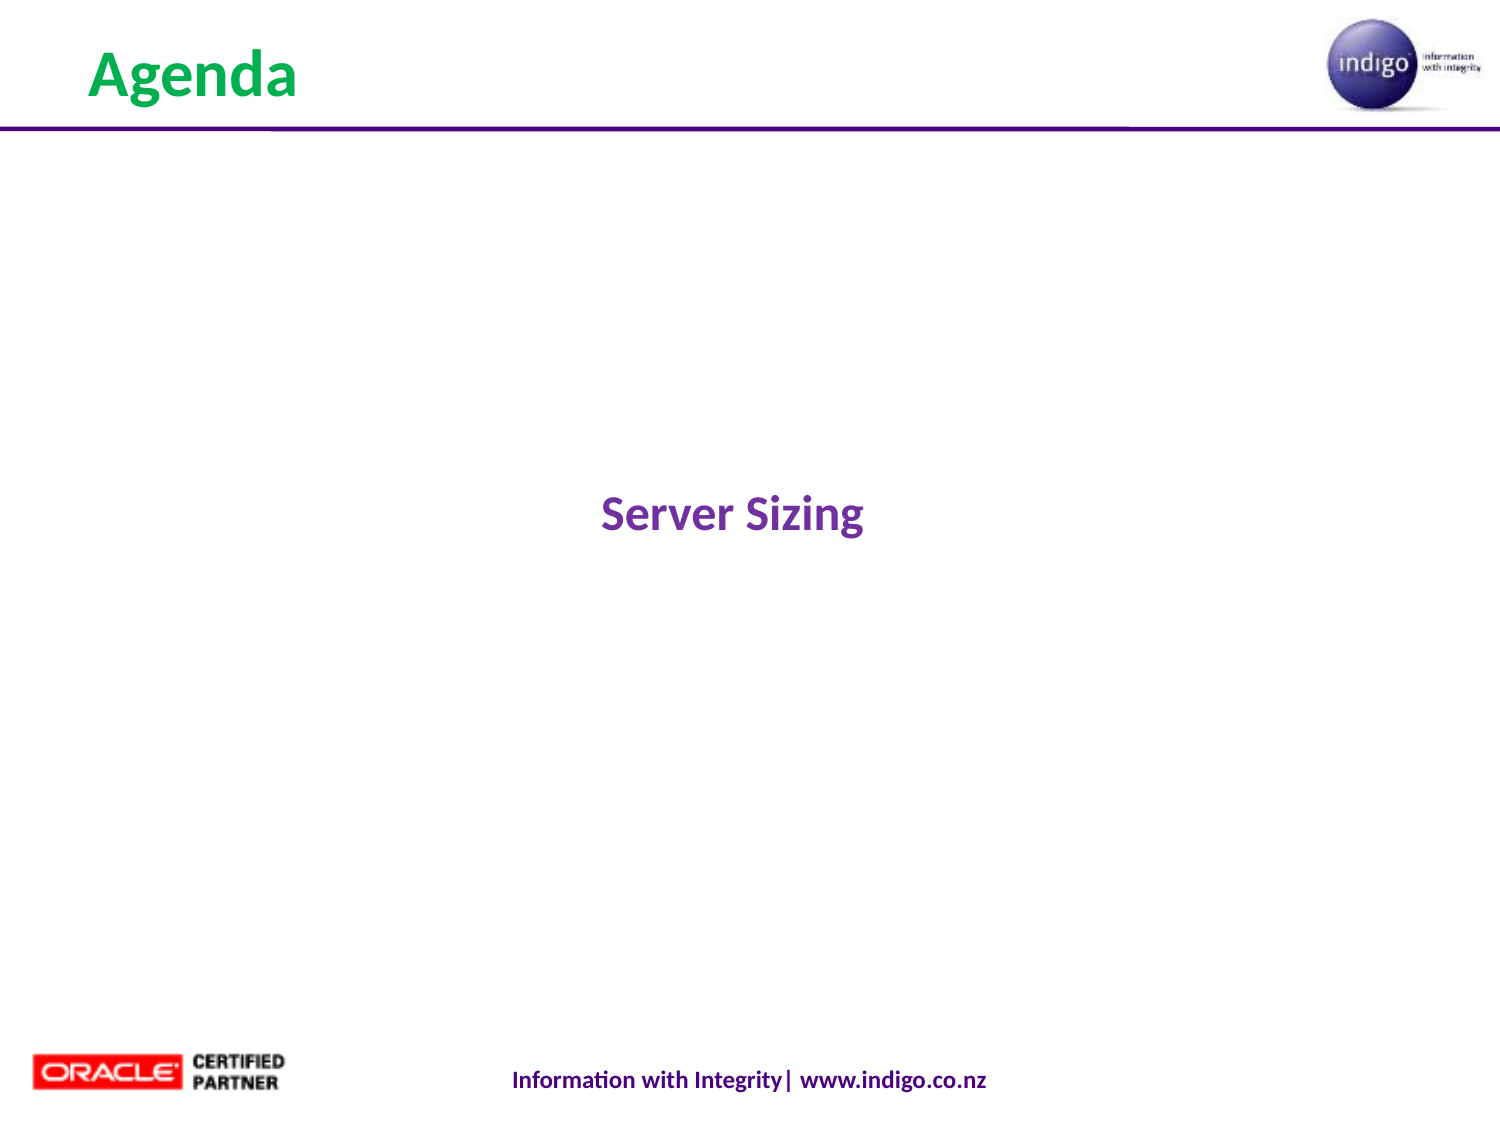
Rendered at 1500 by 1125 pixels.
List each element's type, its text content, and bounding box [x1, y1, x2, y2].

picture [1324, 16, 1485, 115]
picture [0, 1021, 319, 1125]
title Agenda [73, 27, 1291, 112]
list Server Sizing [57, 473, 1408, 587]
